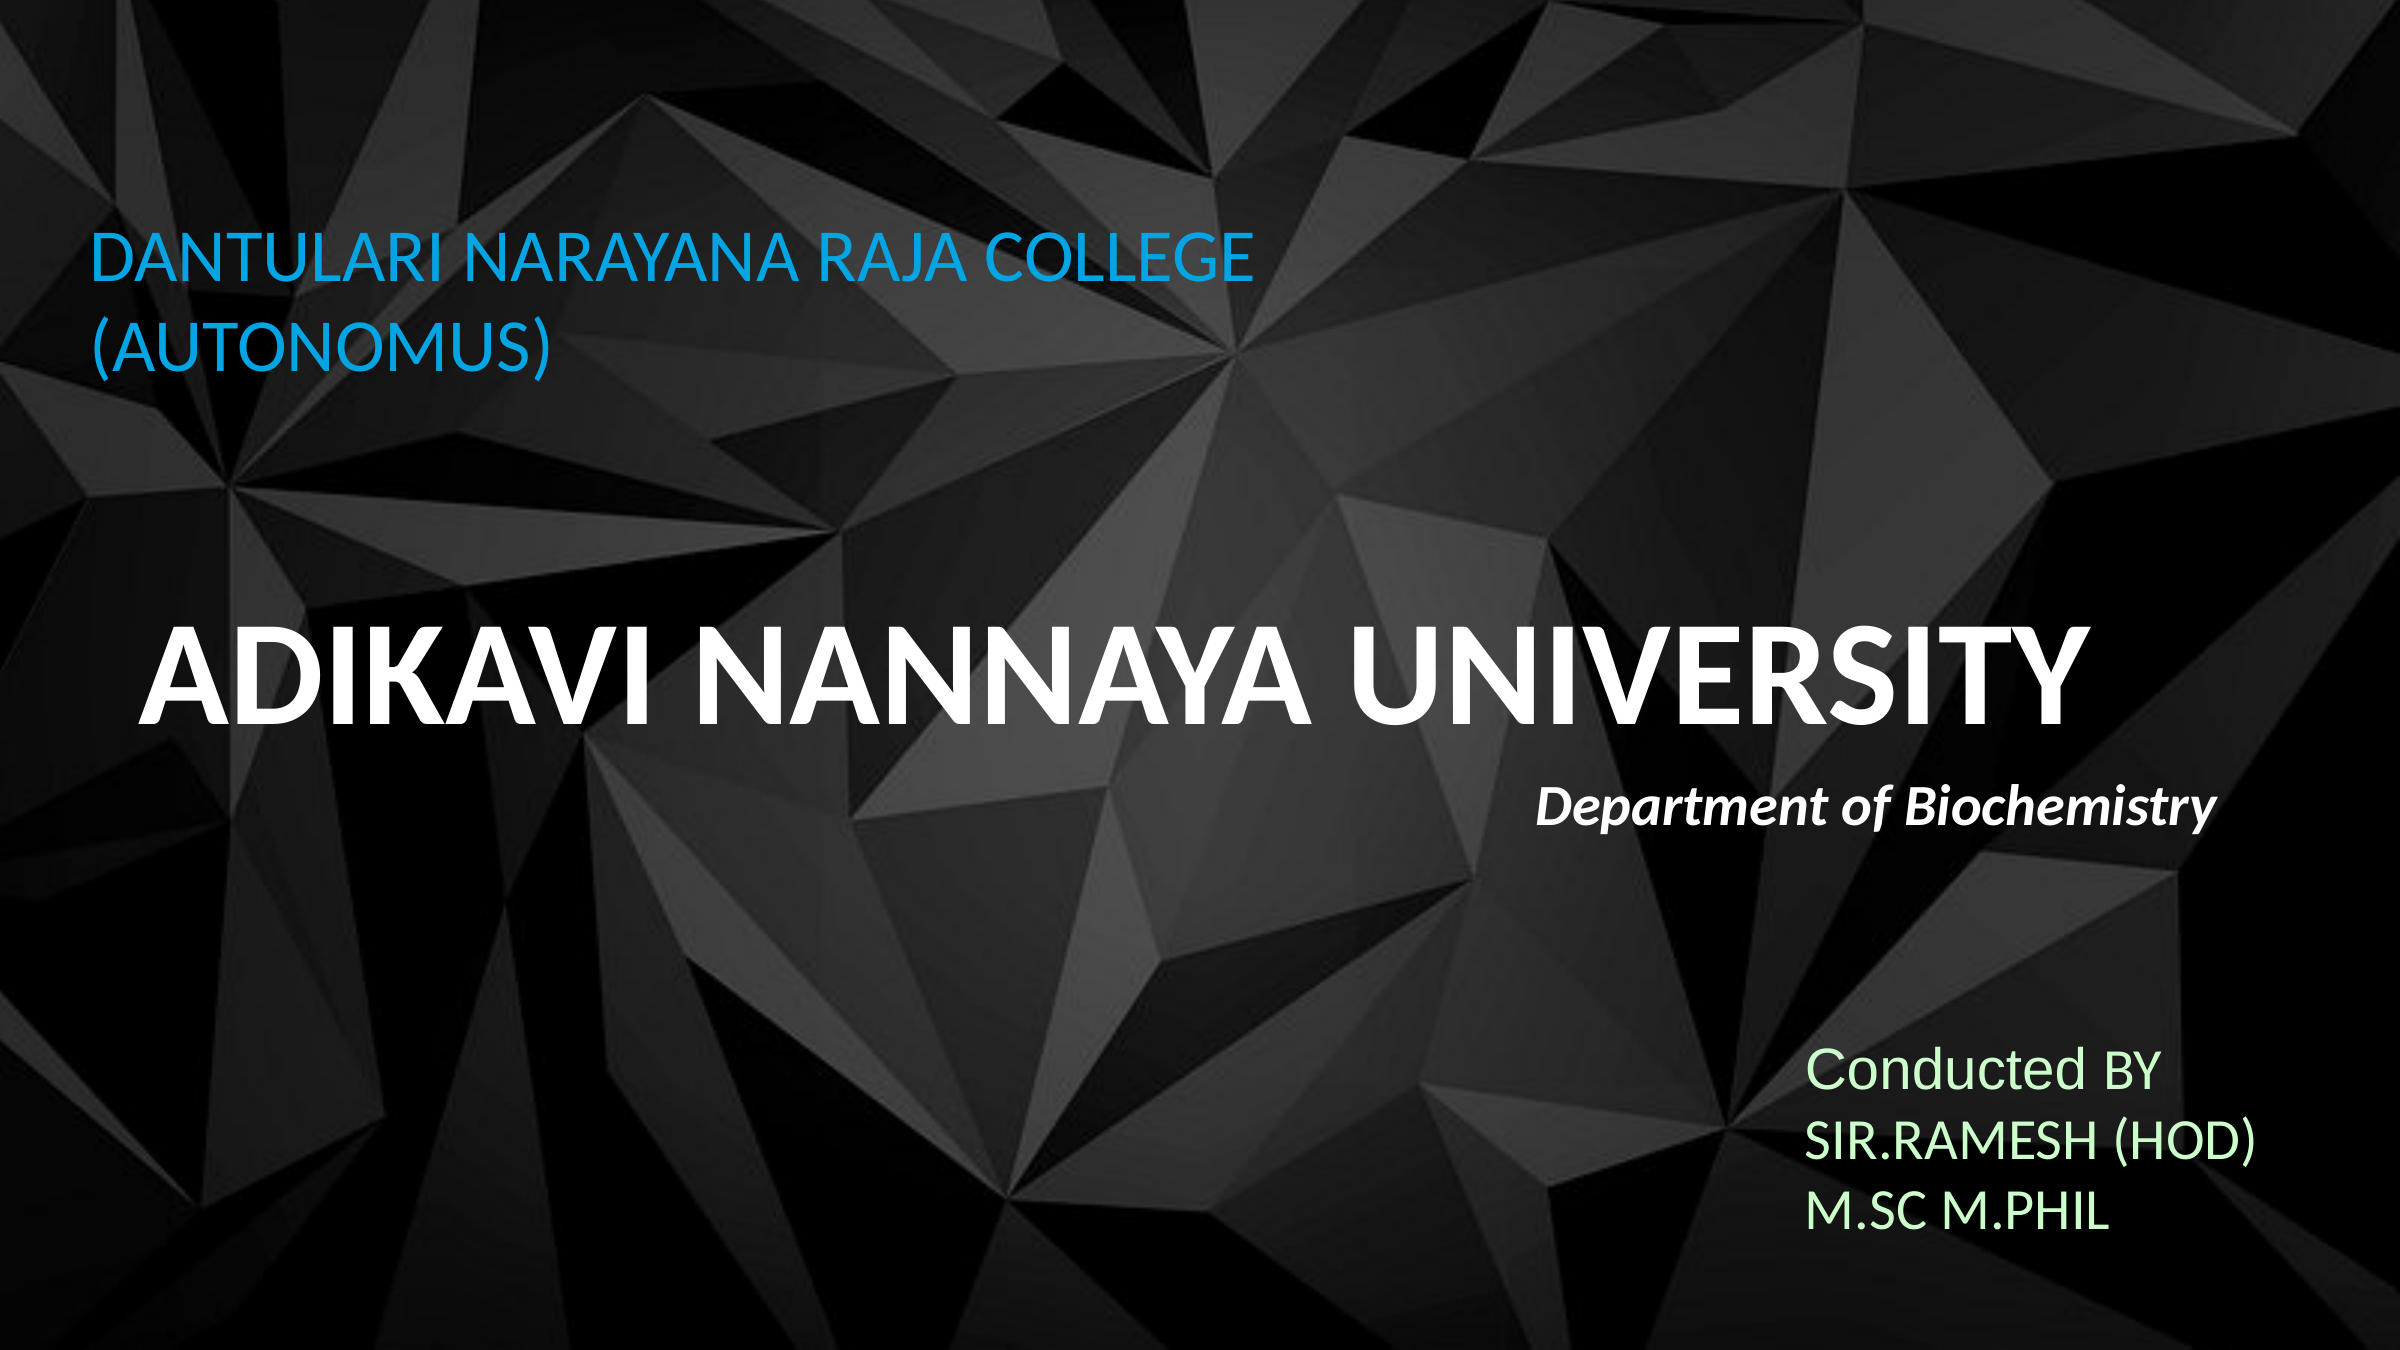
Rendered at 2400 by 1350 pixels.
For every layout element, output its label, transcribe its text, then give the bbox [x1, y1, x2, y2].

text_box ADIKAVI NANNAYA UNIVERSITY [123, 567, 2400, 763]
text_box Conducted BY SIR.RAMESH (HOD) M.SC M.PHIL [1789, 1023, 2400, 1249]
picture [0, 0, 2400, 1350]
text_box DANTULARI NARAYANA RAJA COLLEGE (AUTONOMUS) [74, 198, 2281, 484]
text_box Department of Biochemistry [1520, 759, 2400, 845]
